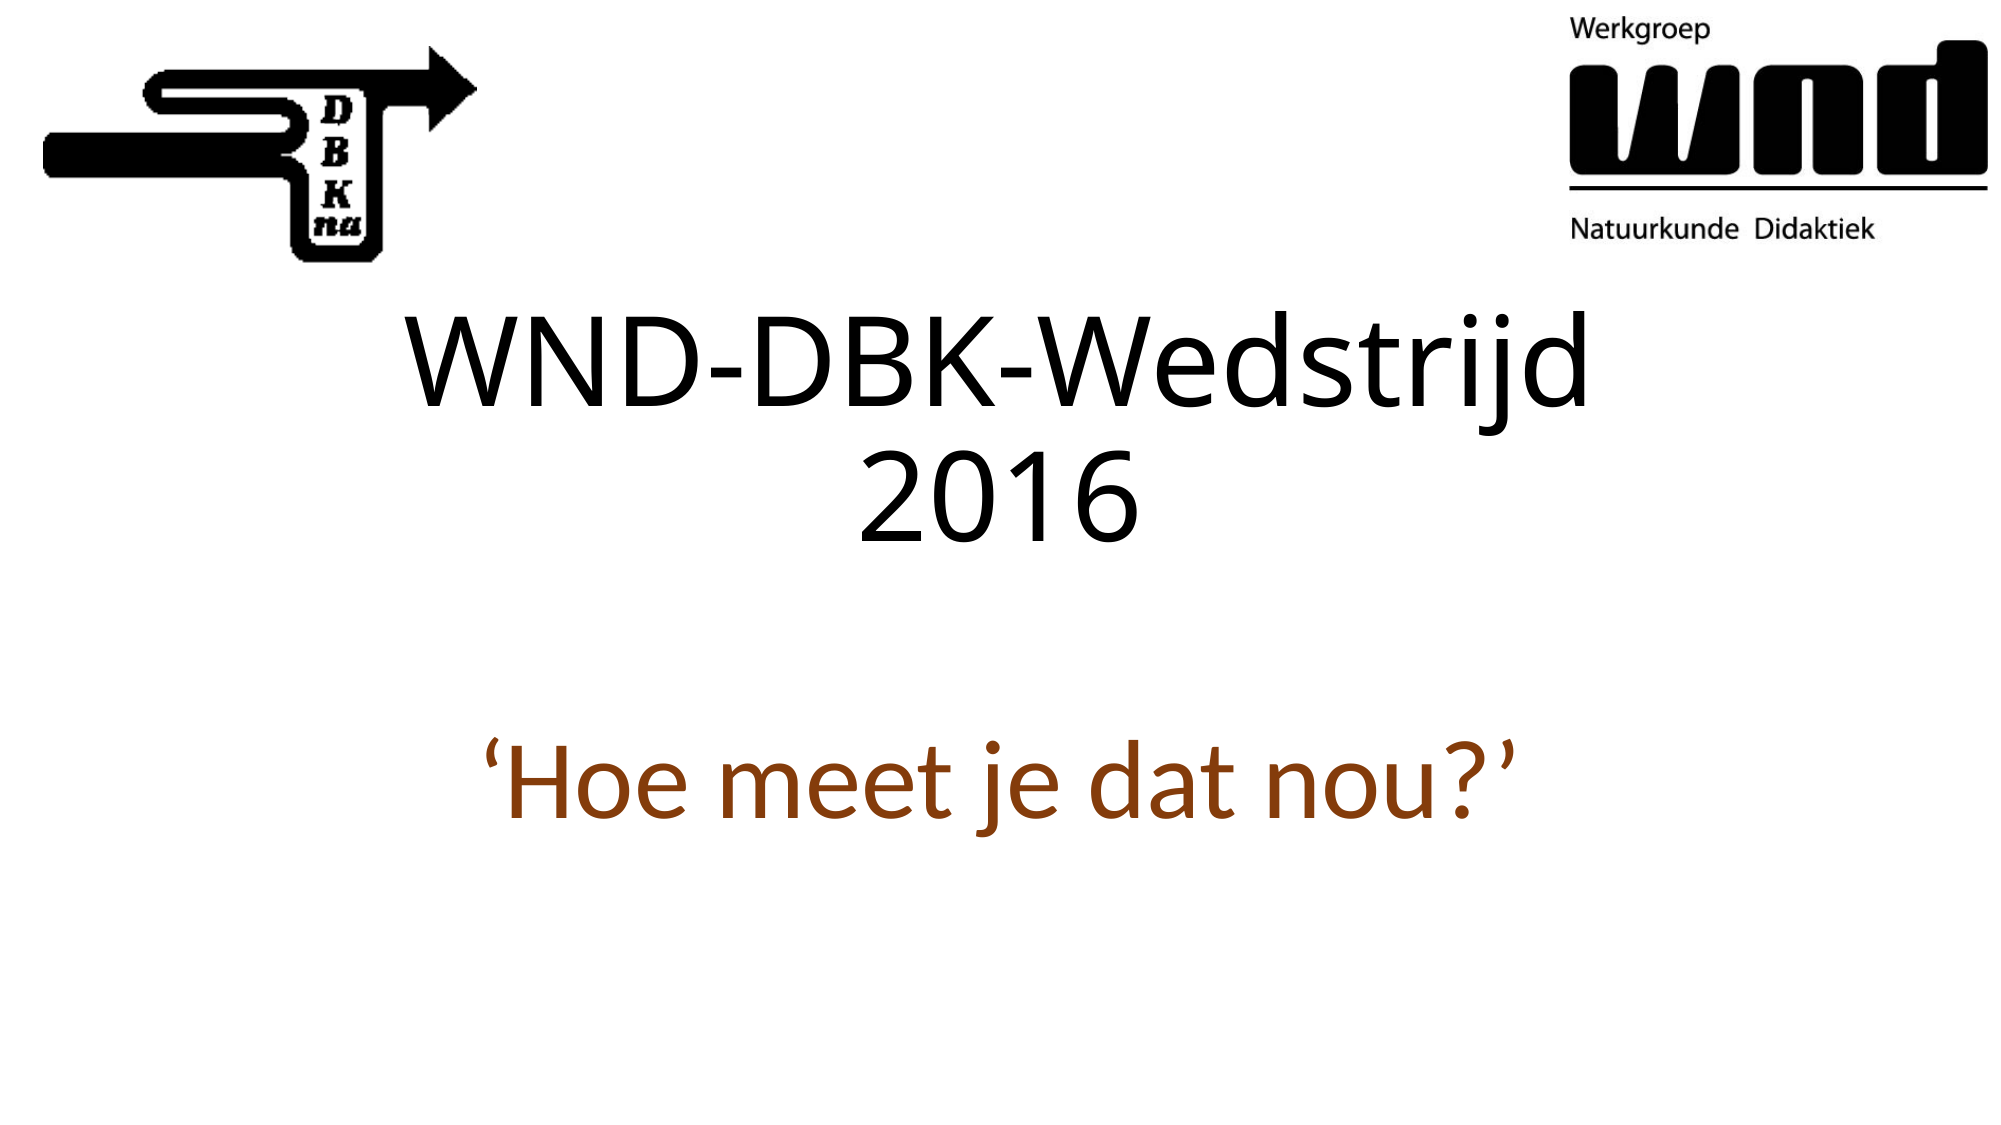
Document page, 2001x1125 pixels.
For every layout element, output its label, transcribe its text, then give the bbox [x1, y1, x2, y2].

picture [43, 46, 477, 265]
subtitle ‘Hoe meet je dat nou?’ [249, 713, 1750, 863]
picture [1569, 16, 1988, 278]
title WND-DBK-Wedstrijd 2016 [249, 184, 1750, 576]
